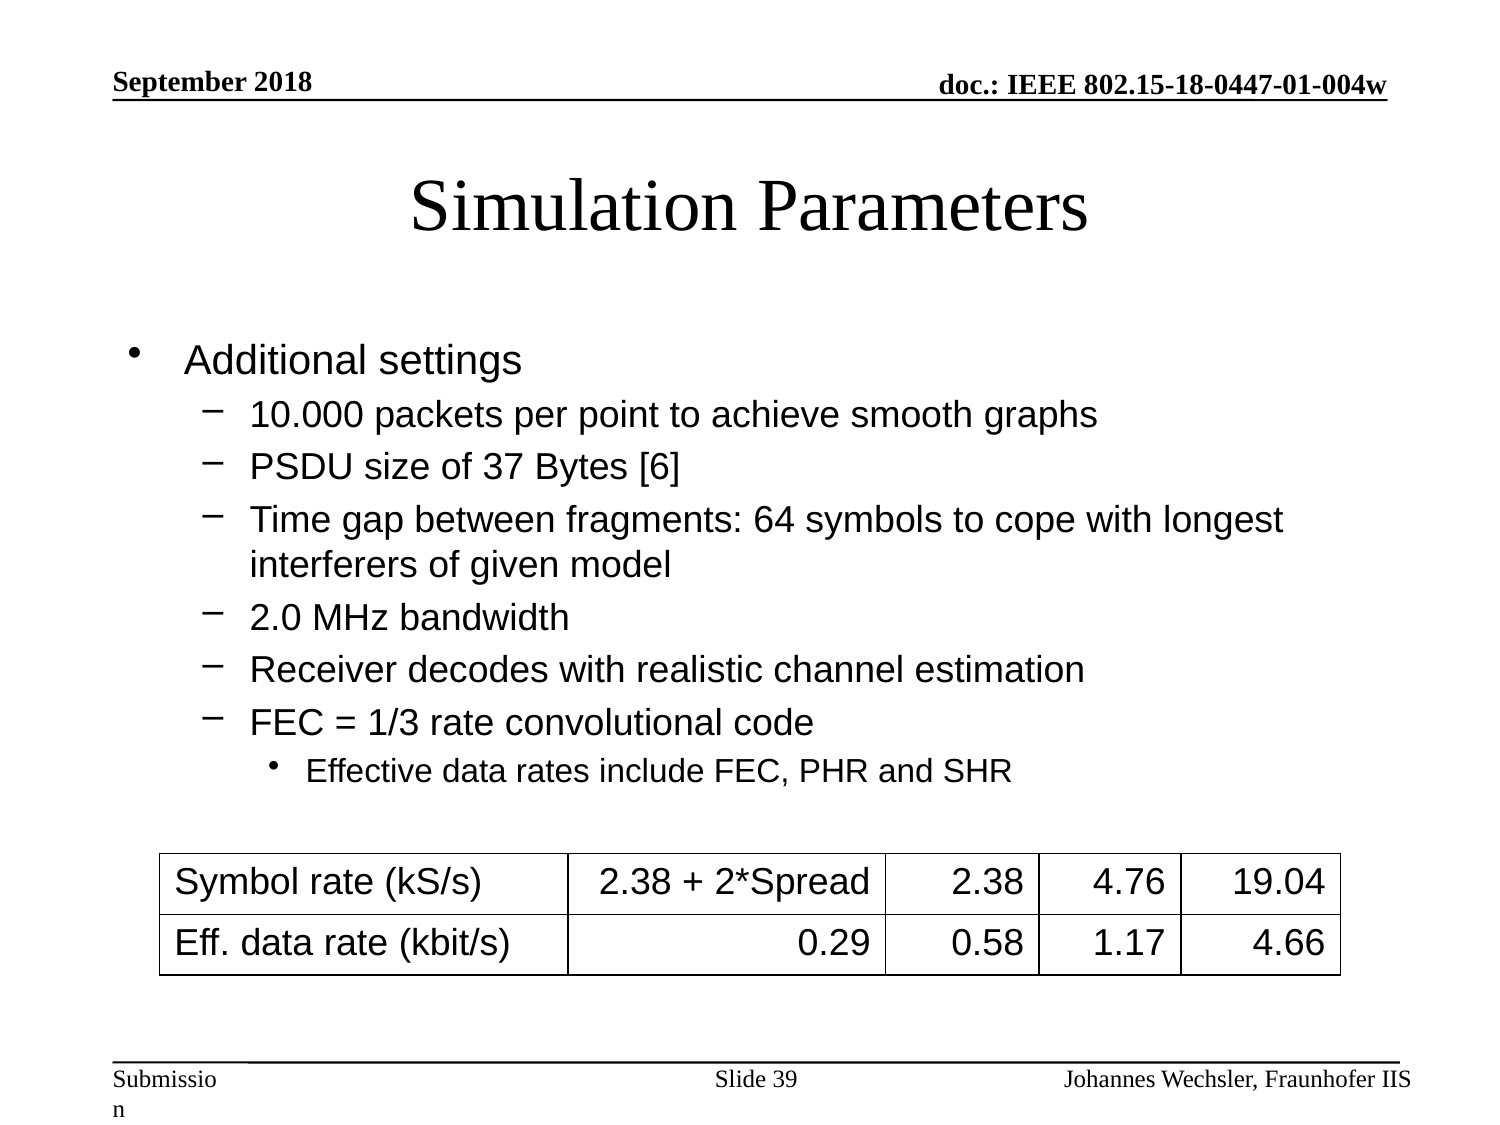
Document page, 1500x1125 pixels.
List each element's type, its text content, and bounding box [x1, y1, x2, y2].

table_cell 1.17 [1040, 915, 1180, 974]
table_header 19.04 [1182, 854, 1340, 914]
table_header 2.38 + 2*Spread [569, 854, 885, 914]
slide_number Slide 39 [712, 1062, 800, 1093]
title Simulation Parameters [112, 112, 1388, 288]
table_header 2.38 [886, 854, 1038, 914]
table_cell Eff. data rate (kbit/s) [160, 915, 567, 974]
table_header 4.76 [1040, 854, 1180, 914]
list Additional settings 10.000 packets per point to achieve smooth graphs PSDU size of 37 Bytes [6] Time gap between fragments: 64 symbols to cope with longest interferers of given model 2.0 MHz bandwidth Receiver decodes with realistic channel estimation FEC = 1/3 rate convolutional code Effective data rates include FEC, PHR and SHR [112, 324, 1388, 1000]
footer Johannes Wechsler, Fraunhofer IIS [900, 1062, 1413, 1093]
table_cell 4.66 [1182, 915, 1340, 974]
table_header Symbol rate (kS/s) [160, 854, 567, 914]
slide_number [112, 62, 375, 98]
table_cell 0.58 [886, 915, 1038, 974]
table_cell 0.29 [569, 915, 885, 974]
